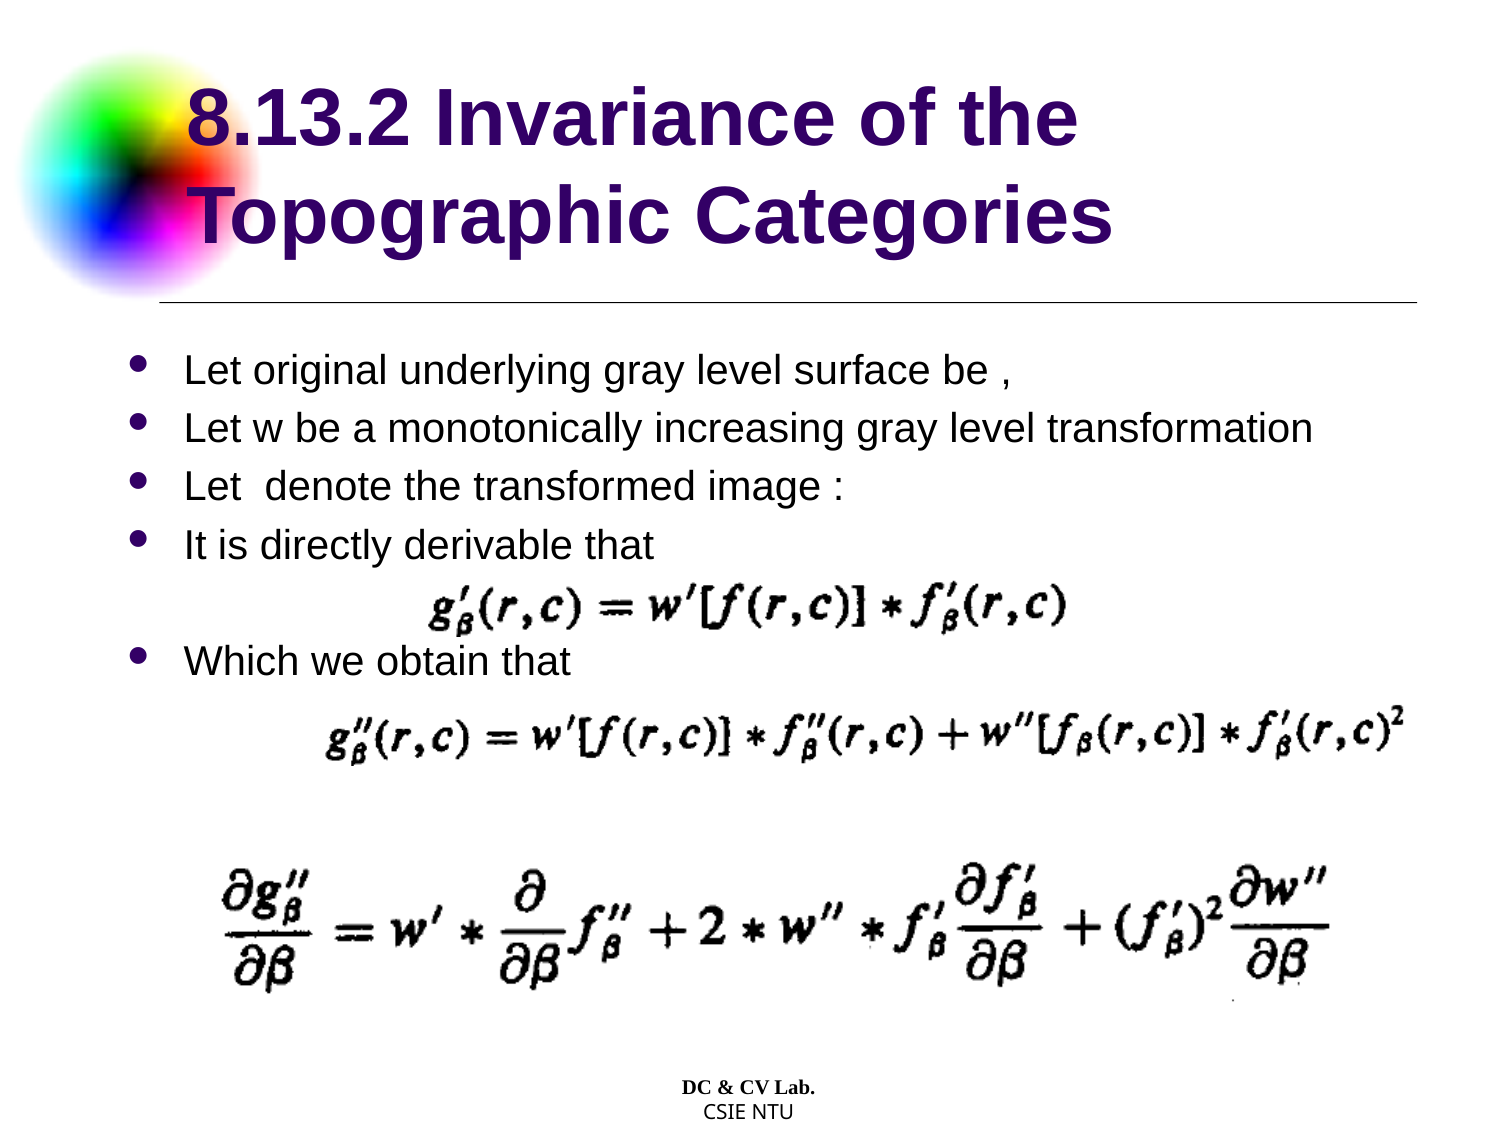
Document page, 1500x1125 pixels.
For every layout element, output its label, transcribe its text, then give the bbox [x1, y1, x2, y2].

title 8.13.2 Invariance of the Topographic Categories [171, 54, 1500, 268]
picture [0, 42, 272, 318]
footer DC & CV Lab. CSIE NTU [511, 1066, 987, 1125]
picture [427, 573, 1070, 637]
picture [197, 853, 1342, 1003]
picture [324, 696, 1411, 766]
